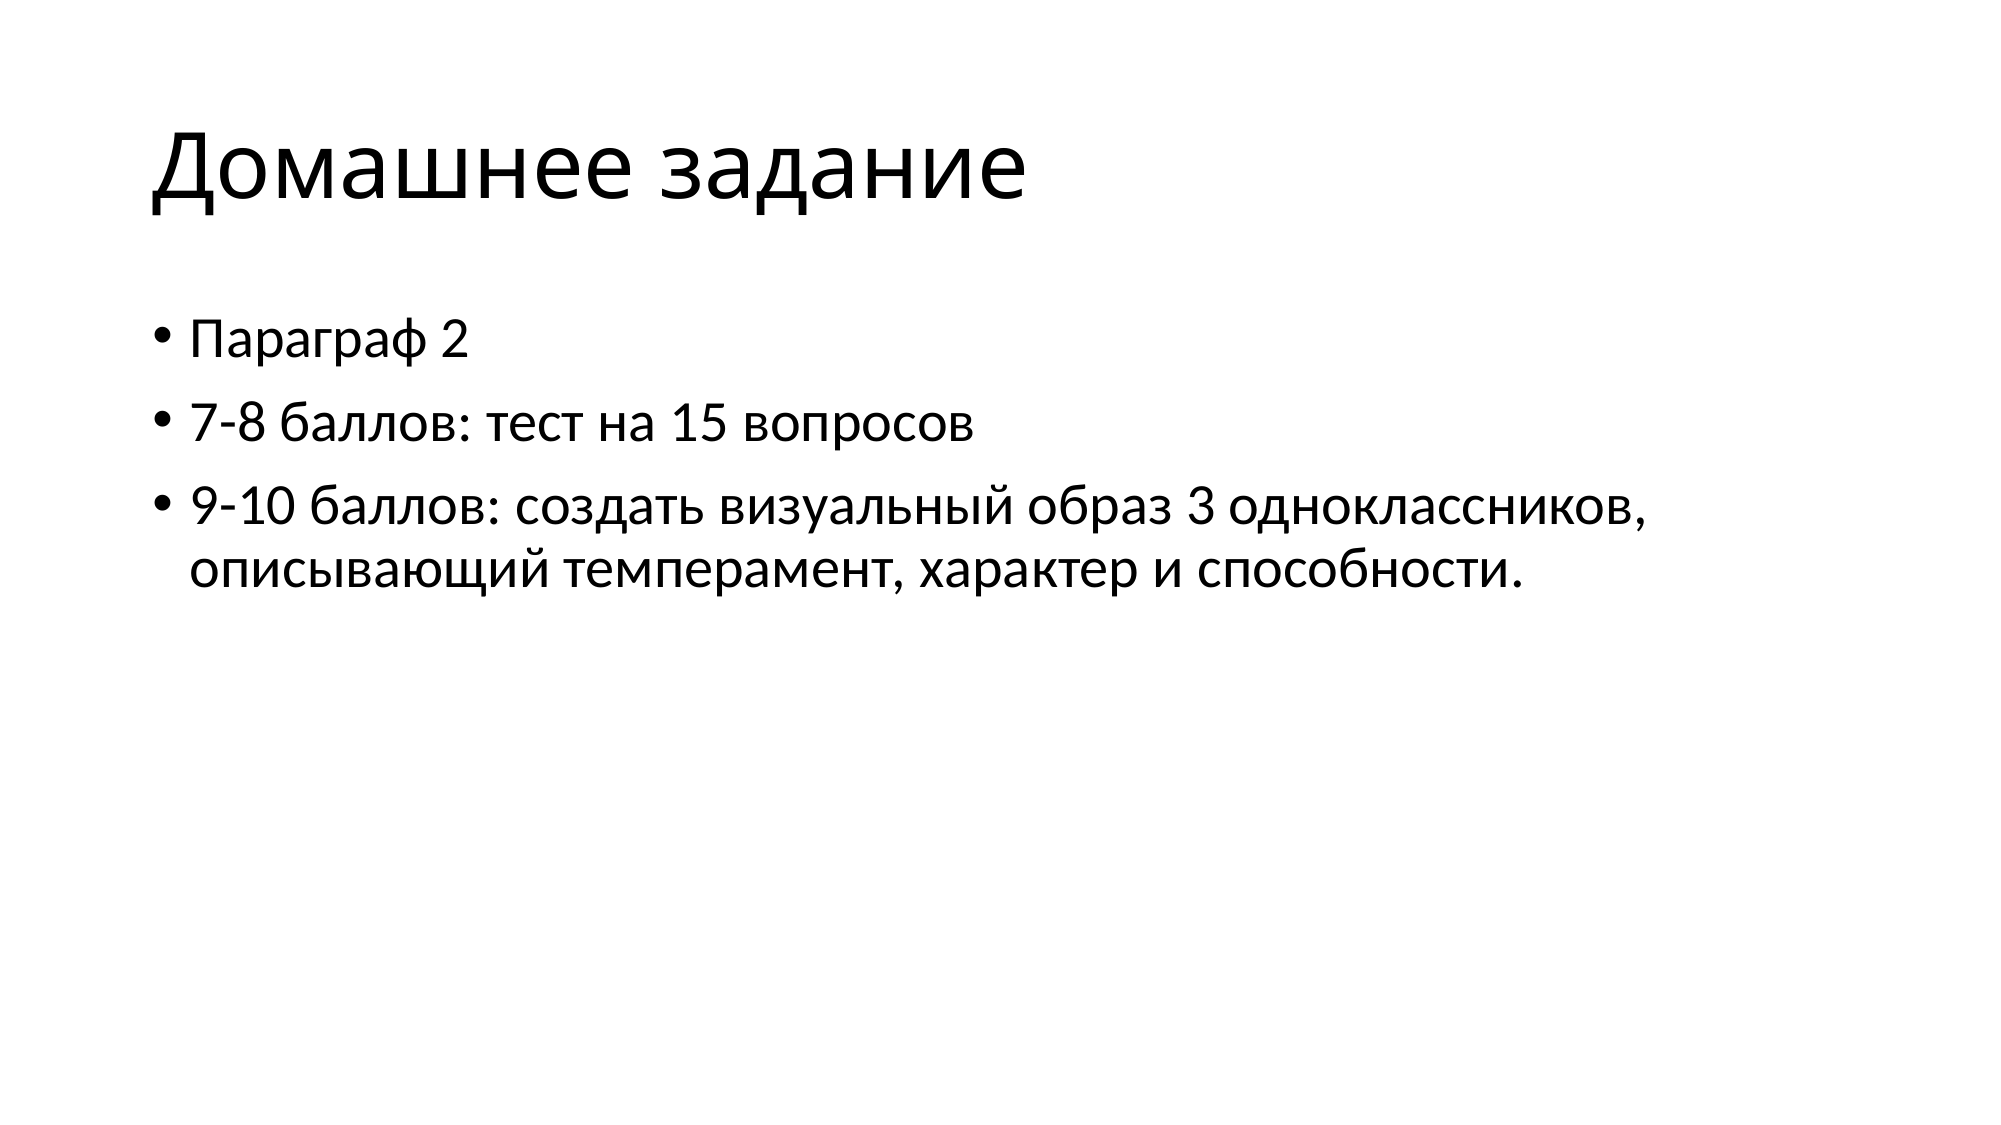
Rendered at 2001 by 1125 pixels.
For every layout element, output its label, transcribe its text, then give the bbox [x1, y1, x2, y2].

list Параграф 2 7-8 баллов: тест на 15 вопросов 9-10 баллов: создать визуальный образ 3 одноклассников, описывающий темперамент, характер и способности. [137, 299, 1863, 1014]
title Домашнее задание [137, 59, 1863, 278]
